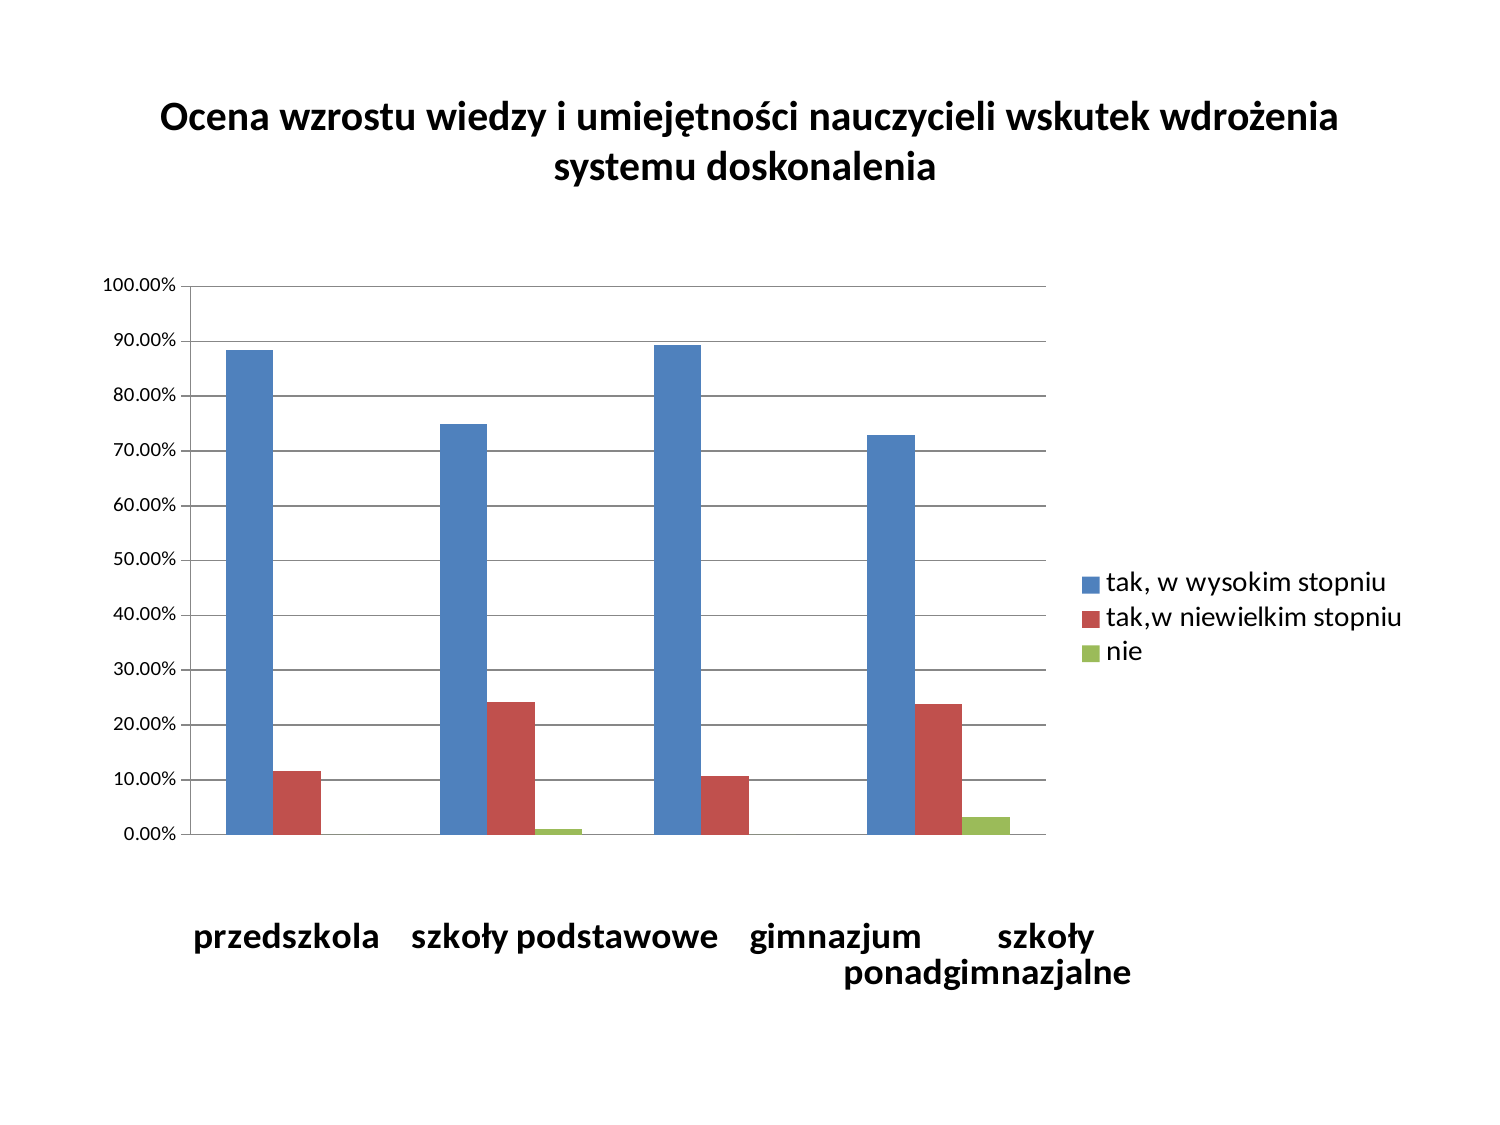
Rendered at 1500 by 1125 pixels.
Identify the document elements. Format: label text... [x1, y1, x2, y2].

title Ocena wzrostu wiedzy i umiejętności nauczycieli wskutek wdrożenia systemu doskonalenia [75, 45, 1425, 233]
chart [74, 262, 1426, 1006]
